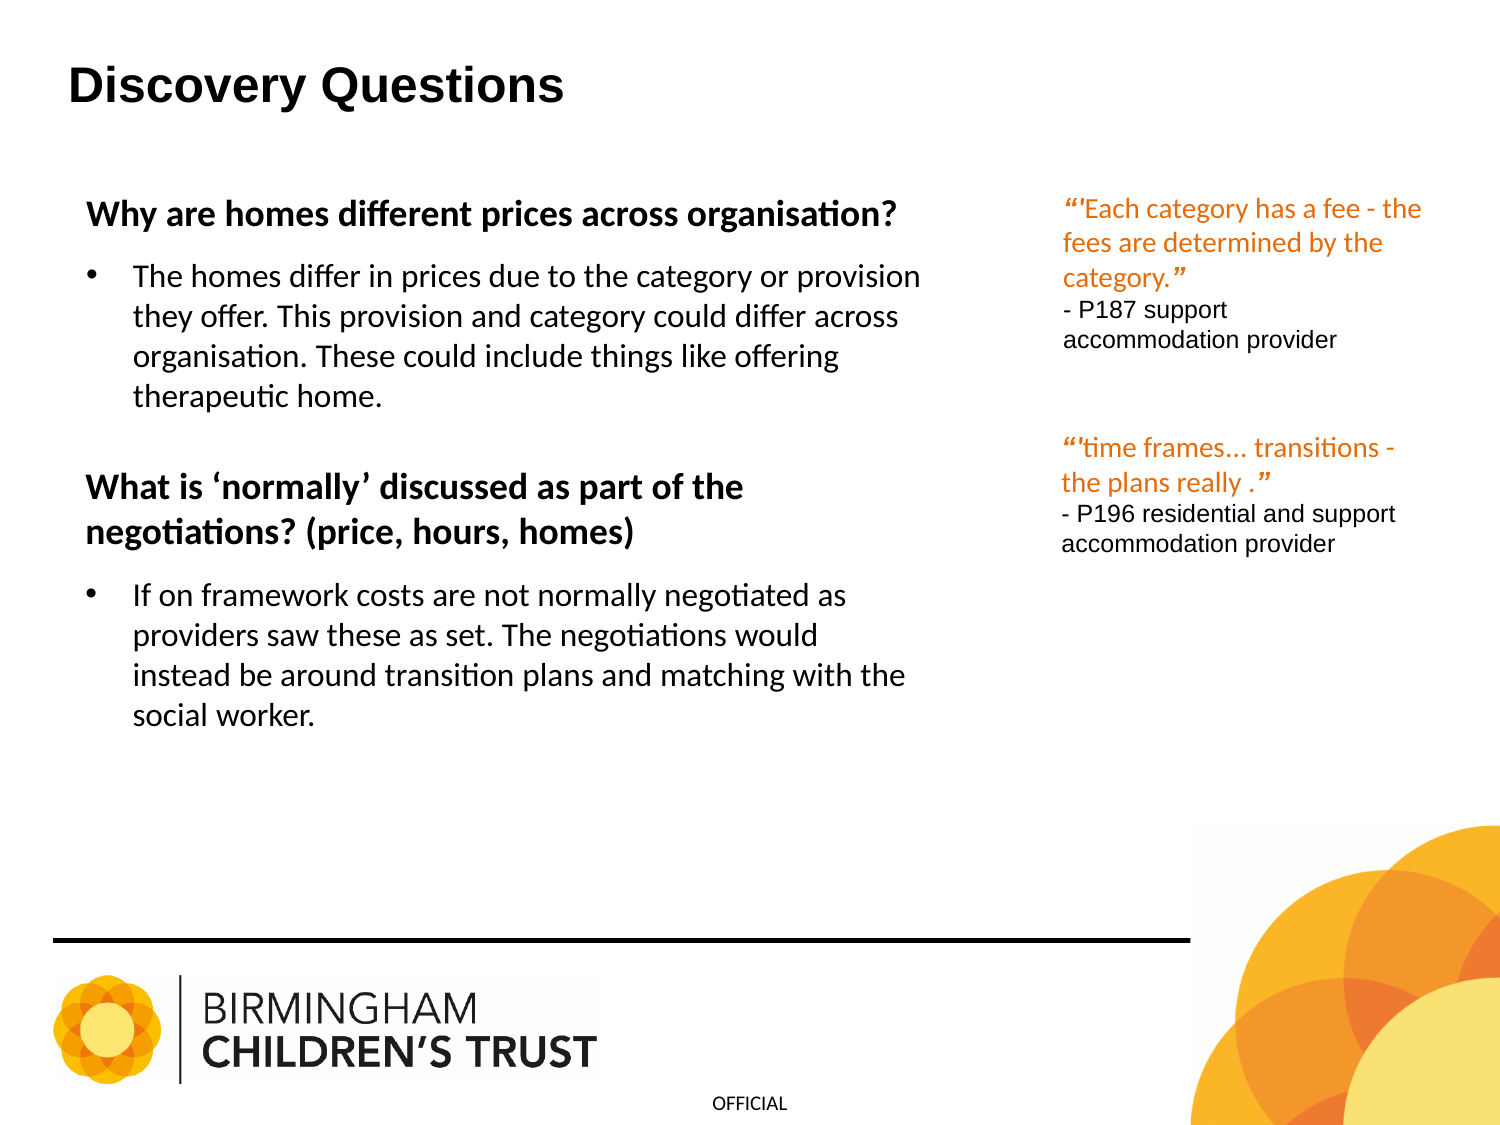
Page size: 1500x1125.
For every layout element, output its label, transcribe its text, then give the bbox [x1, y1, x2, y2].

picture [53, 975, 597, 1084]
text_box What is ‘normally’ discussed as part of the negotiations? (price, hours, homes) If on framework costs are not normally negotiated as providers saw these as set. The negotiations would instead be around transition plans and matching with the social worker. [70, 454, 939, 741]
text_box “'Each category has a fee - the fees are determined by the category.” - P187 support accommodation provider [1048, 181, 1438, 362]
picture [1191, 826, 1500, 1125]
title Discovery Questions [53, 45, 1365, 171]
text_box Why are homes different prices across organisation? The homes differ in prices due to the category or provision they offer. This provision and category could differ across organisation. These could include things like offering therapeutic home. [70, 181, 939, 422]
text_box “'time frames... transitions - the plans really .” - P196 residential and support accommodation provider [1046, 420, 1436, 566]
